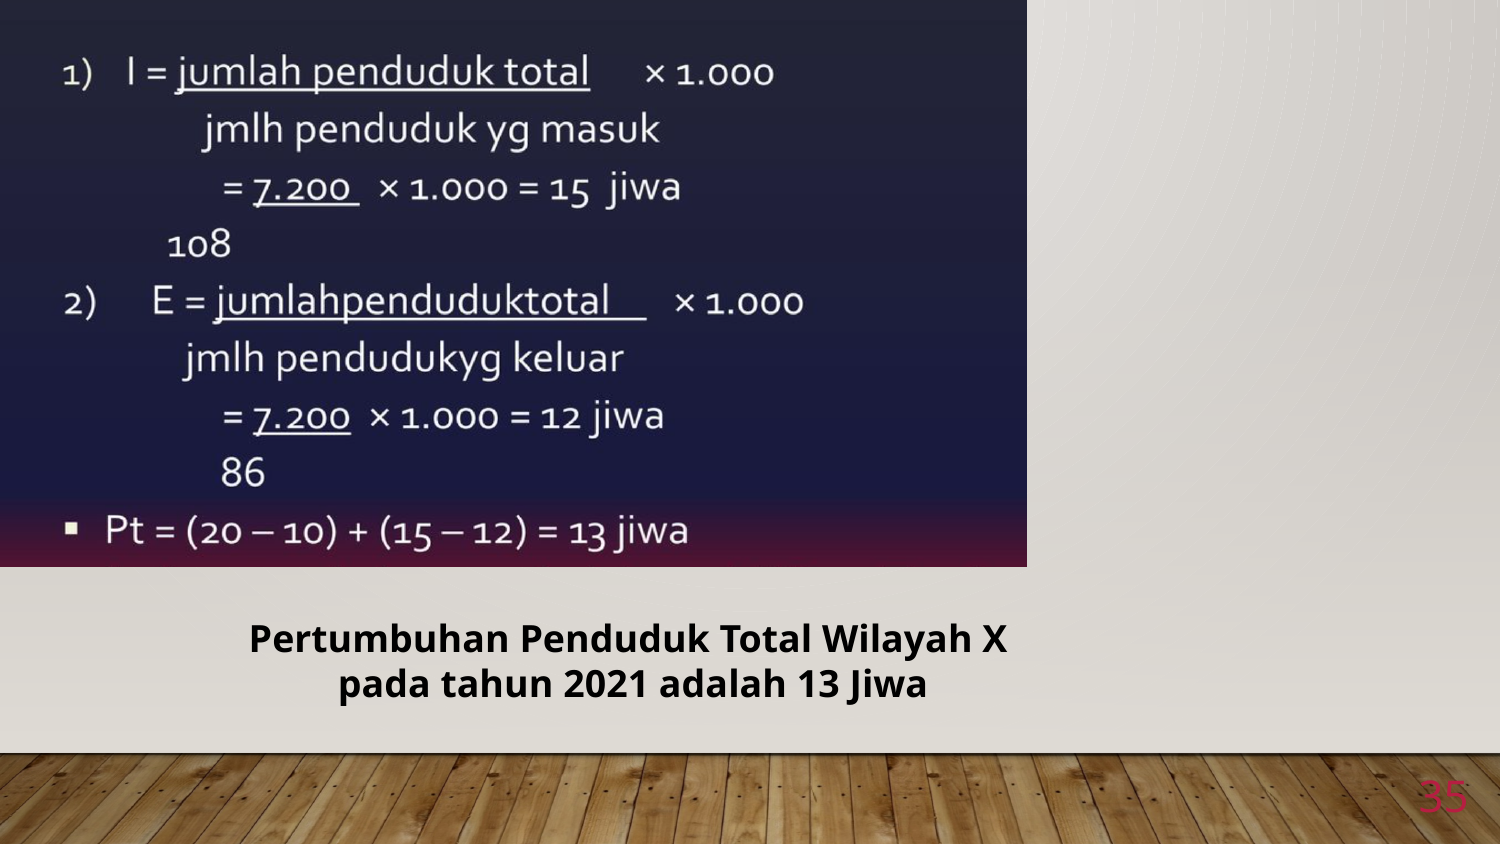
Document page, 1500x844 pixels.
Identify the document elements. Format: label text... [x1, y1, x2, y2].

picture [0, 753, 1500, 844]
picture [0, 0, 1027, 567]
text_box Pertumbuhan Penduduk Total Wilayah X pada tahun 2021 adalah 13 Jiwa [233, 607, 1033, 713]
slide_number 35 [1378, 766, 1469, 832]
